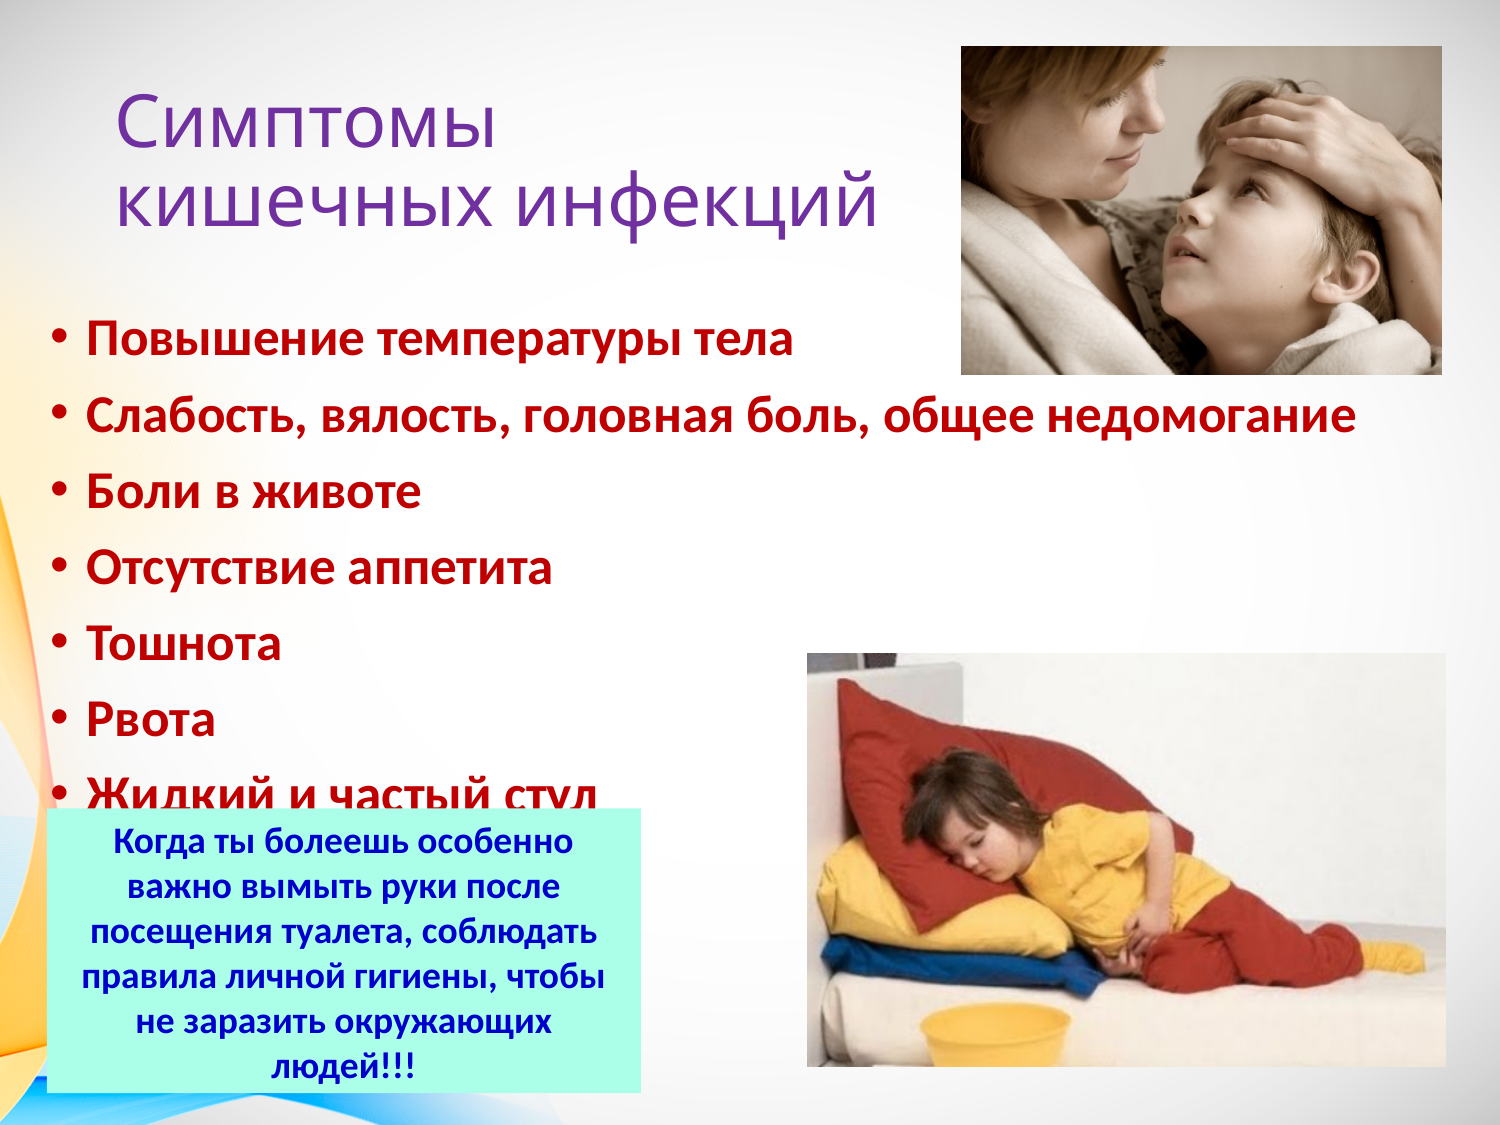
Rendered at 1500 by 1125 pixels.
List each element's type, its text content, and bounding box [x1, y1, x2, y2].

picture [0, 0, 1500, 1125]
title Симптомы кишечных инфекций [99, 40, 908, 287]
list Повышение температуры тела Cлабость, вялость, головная боль, общее недомогание Боли в животе Отсутствие аппетита Тошнота Рвота Жидкий и частый стул [34, 302, 1453, 838]
text_box Когда ты болеешь особенно важно вымыть руки после посещения туалета, соблюдать правила личной гигиены, чтобы не заразить окружающих людей!!! [46, 808, 641, 1094]
